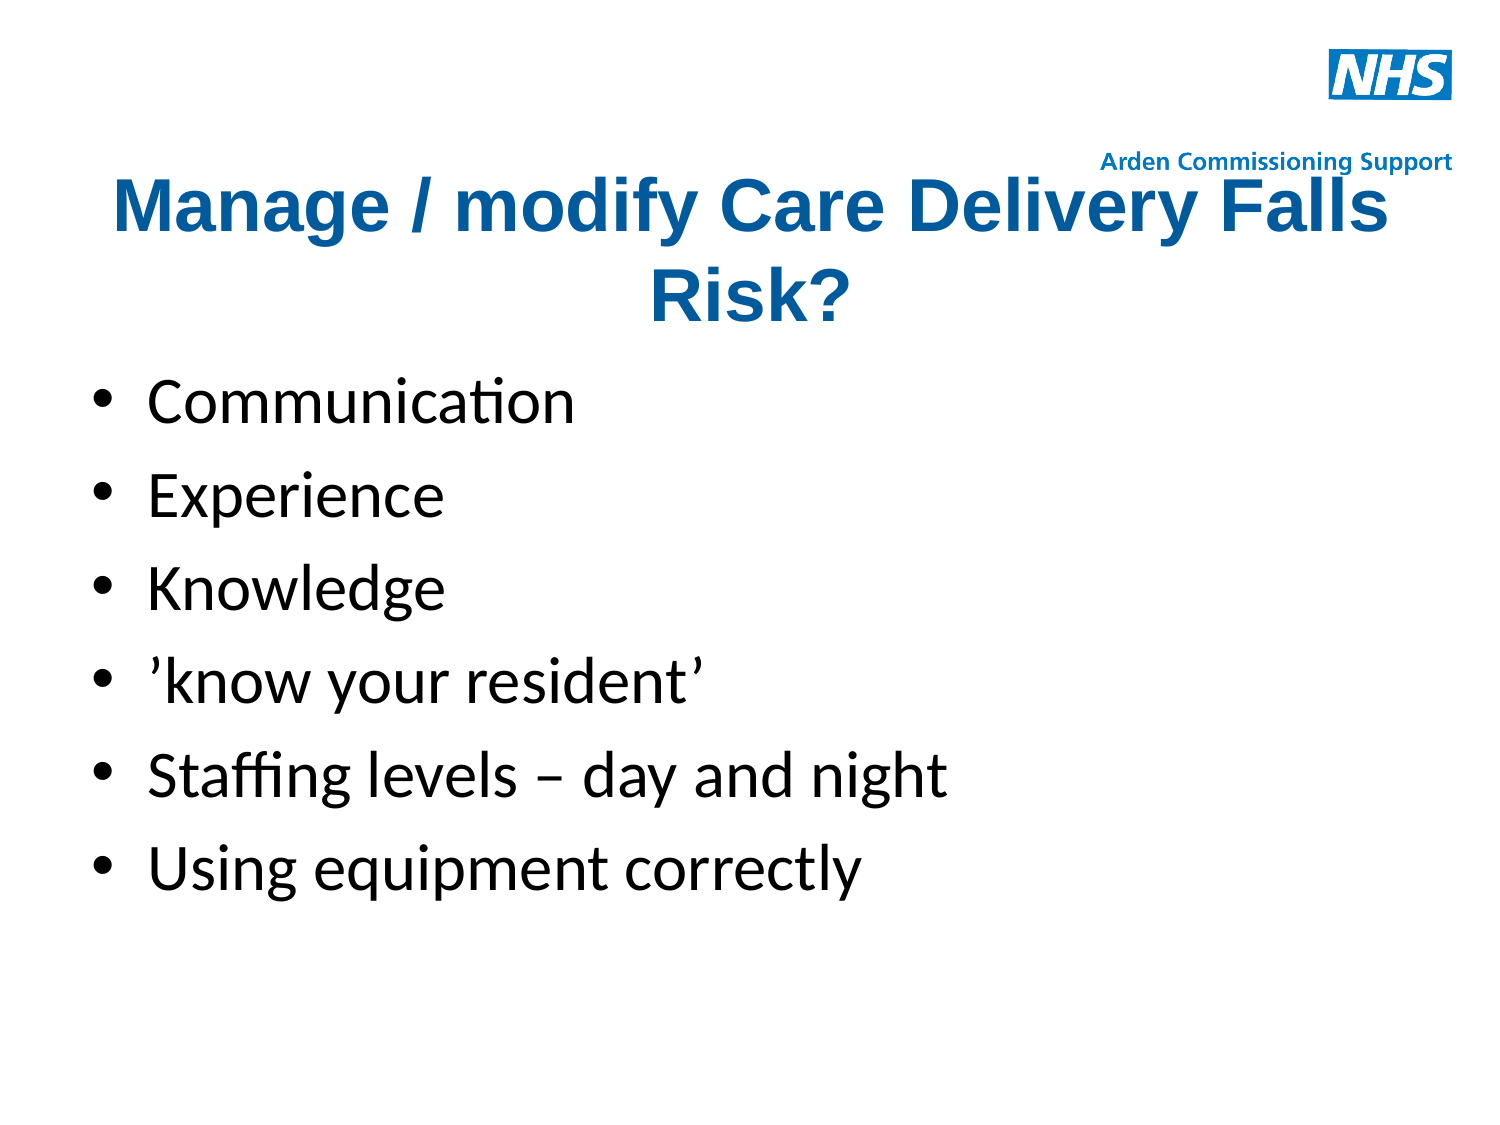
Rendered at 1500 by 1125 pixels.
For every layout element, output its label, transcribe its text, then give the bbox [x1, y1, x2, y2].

picture [1100, 49, 1452, 175]
title Manage / modify Care Delivery Falls Risk? [76, 149, 1427, 337]
list Communication Experience Knowledge ’know your resident’ Staffing levels – day and night Using equipment correctly [76, 349, 1427, 1093]
